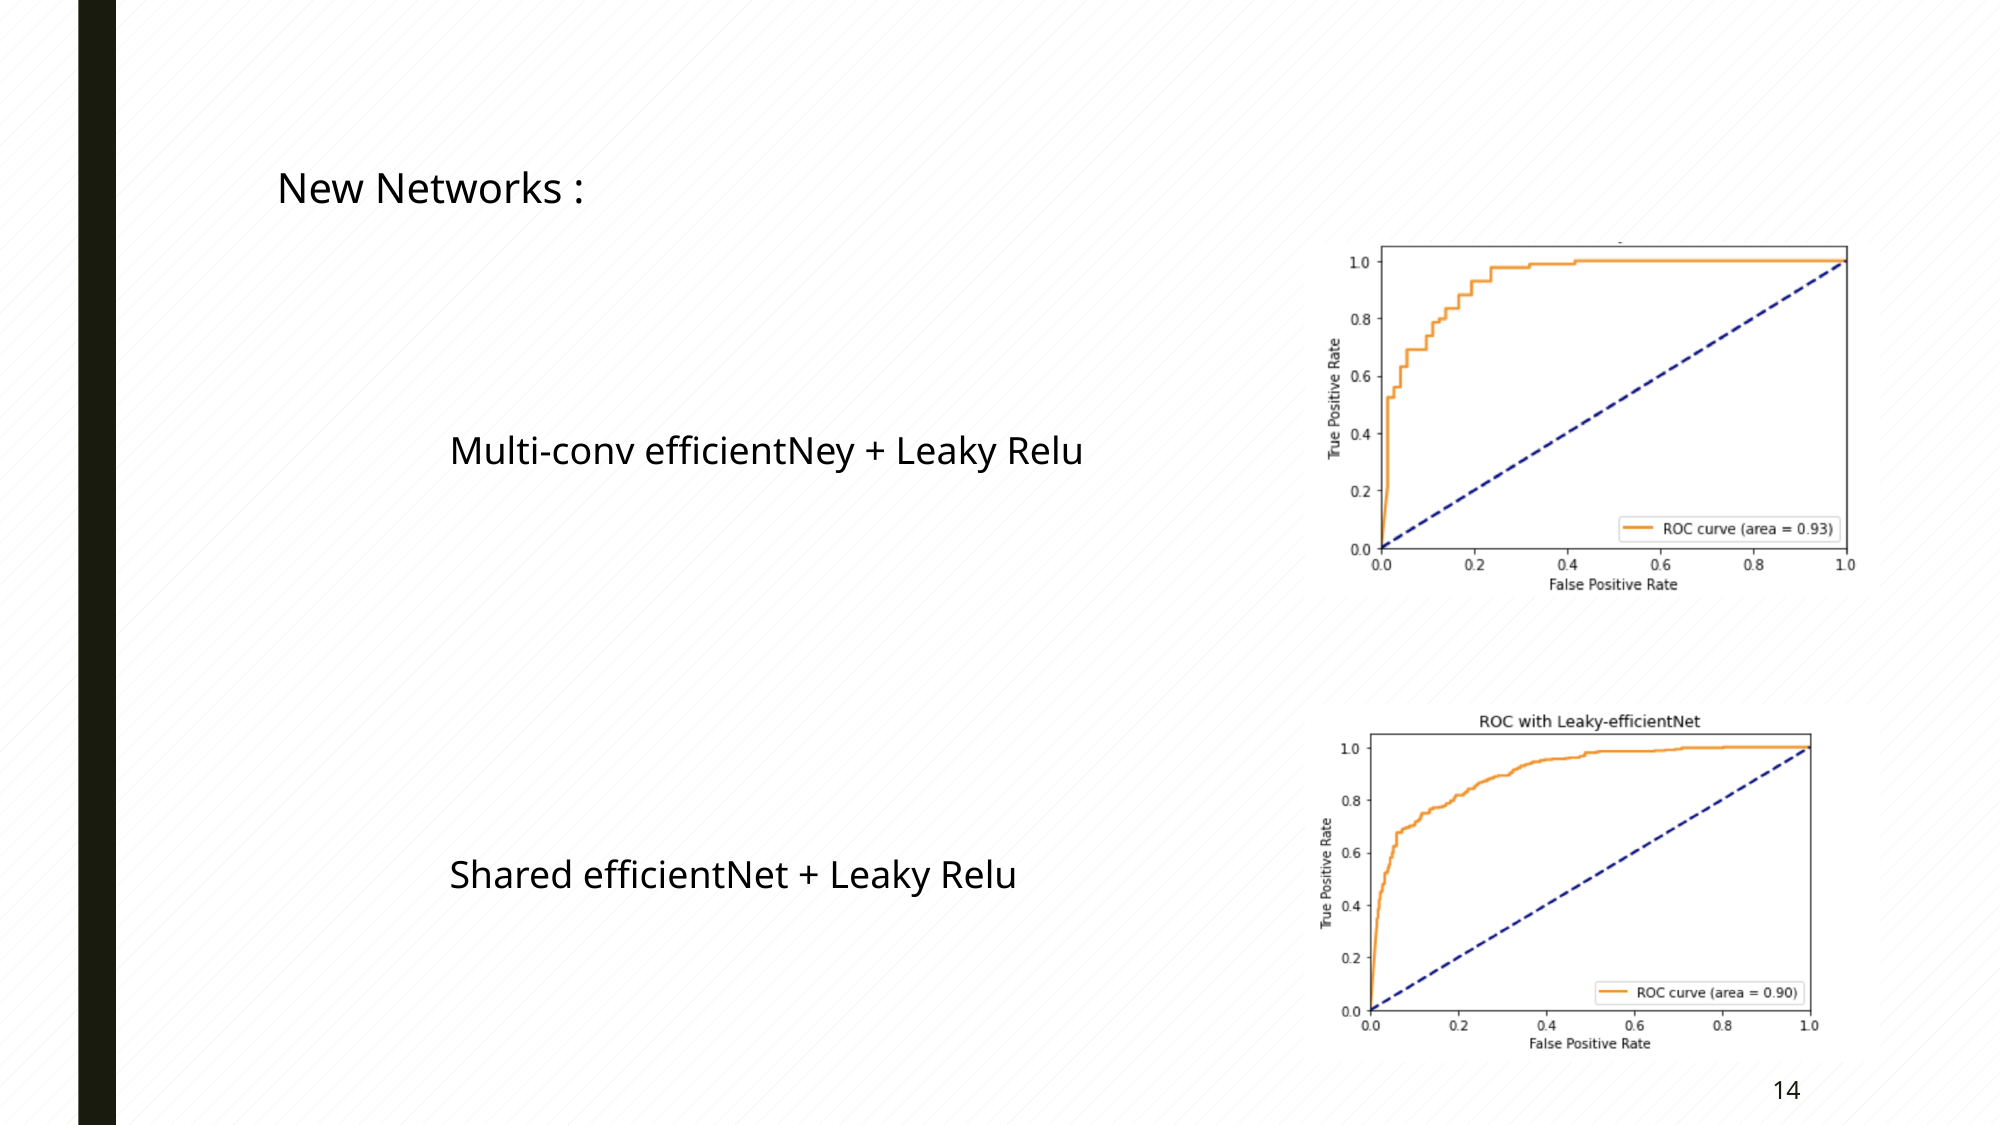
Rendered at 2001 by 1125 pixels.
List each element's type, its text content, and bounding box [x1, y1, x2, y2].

picture [1305, 242, 1880, 597]
text_box Shared efficientNet + Leaky Relu [434, 843, 1076, 904]
picture [1305, 704, 1880, 1062]
text_box Multi-conv efficientNey + Leaky Relu [434, 419, 1131, 480]
text_box New Networks : [262, 154, 1023, 219]
slide_number 14 [1553, 1062, 1816, 1125]
